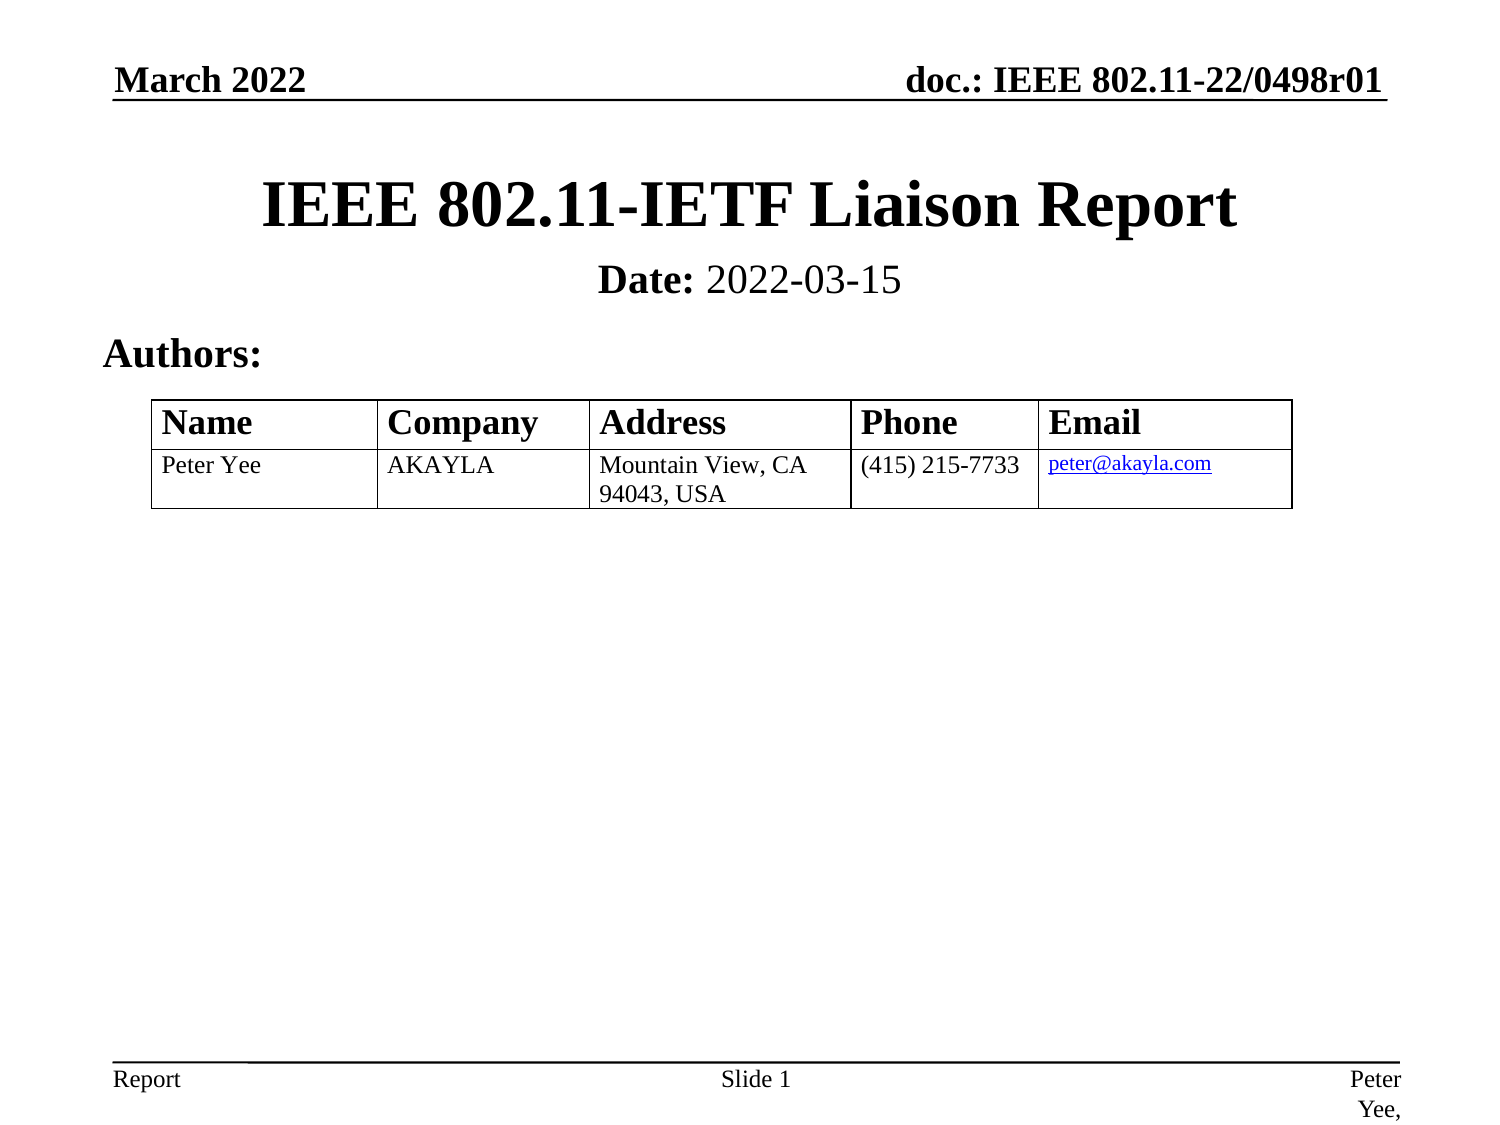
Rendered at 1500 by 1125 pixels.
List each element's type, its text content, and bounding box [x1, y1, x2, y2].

slide_number Slide 1 [712, 1062, 800, 1093]
footer Peter Yee, AKAYLA [1325, 1062, 1402, 1093]
list Date: 2022-03-15 [112, 249, 1388, 313]
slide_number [114, 54, 425, 100]
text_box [138, 399, 1321, 580]
text_box Authors: [87, 318, 325, 381]
title IEEE 802.11-IETF Liaison Report [112, 112, 1388, 249]
